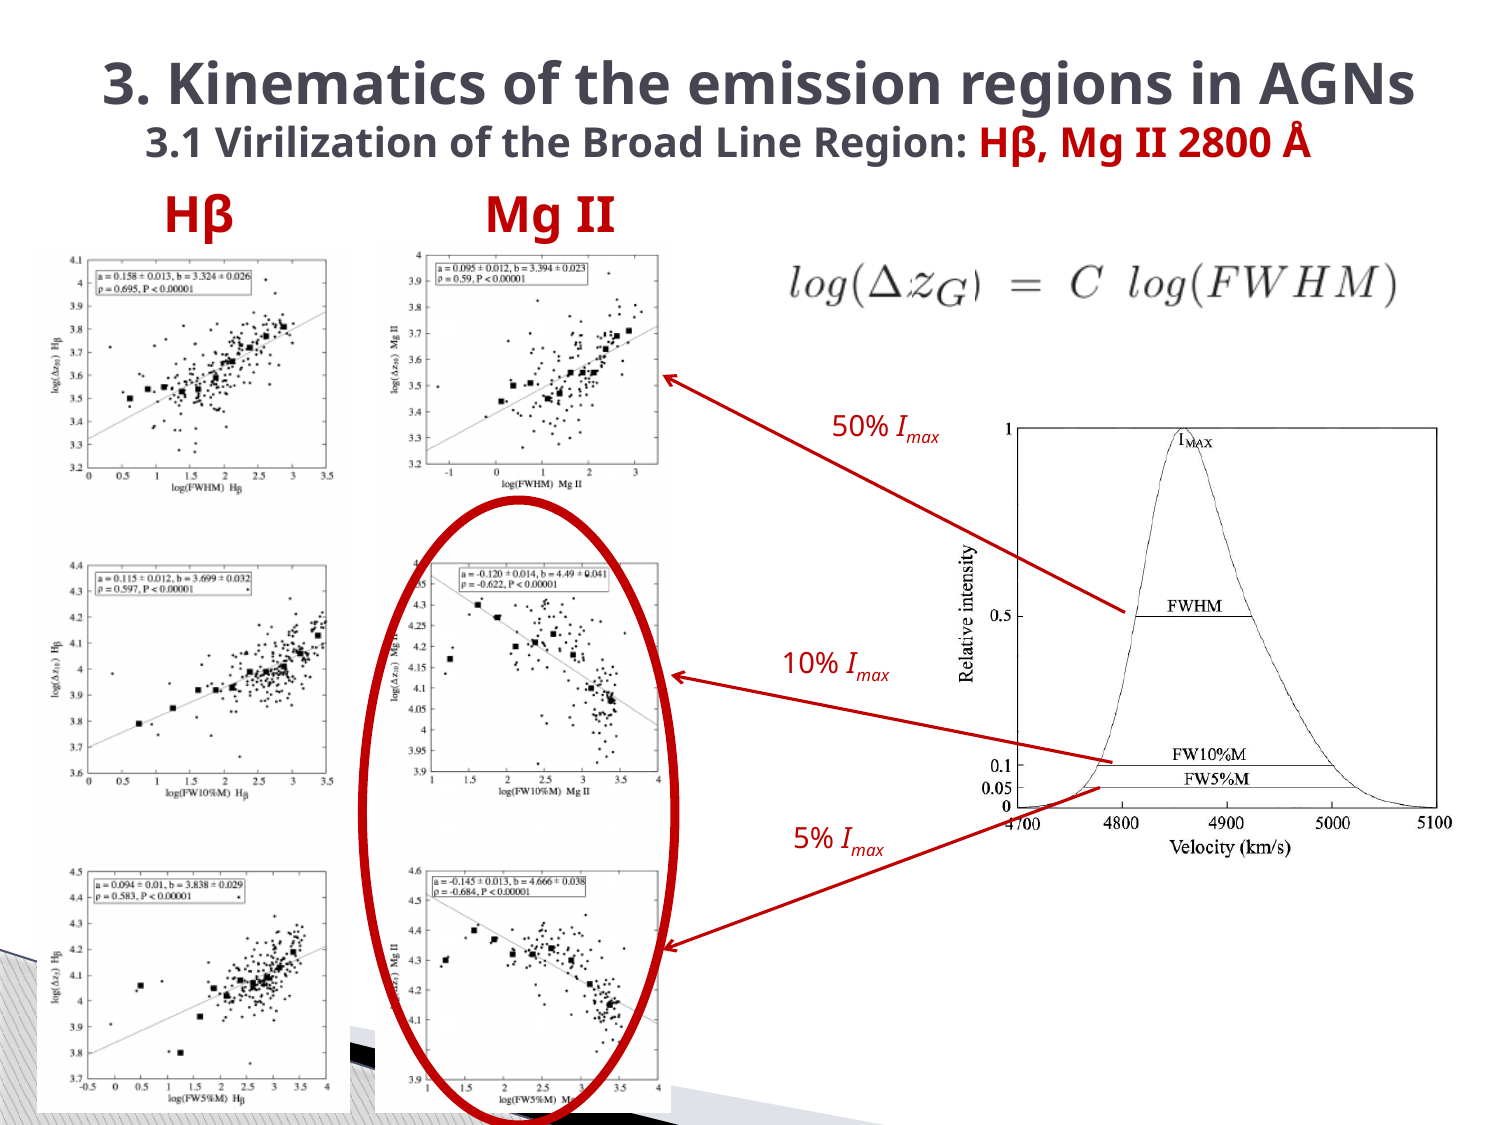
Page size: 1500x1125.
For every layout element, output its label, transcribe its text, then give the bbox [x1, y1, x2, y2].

text_box Mg II [469, 174, 631, 237]
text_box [662, 787, 1101, 951]
picture [37, 249, 351, 1113]
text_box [662, 374, 1126, 613]
picture [787, 249, 1401, 322]
text_box 10% Imax [766, 637, 905, 674]
text_box [357, 701, 368, 924]
picture [949, 412, 1462, 859]
text_box Hβ [148, 174, 250, 249]
picture [374, 237, 671, 1113]
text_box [670, 674, 1113, 763]
title 3. Kinematics of the emission regions in AGNs 3.1 Virilization of the Broad Line Region: Hβ, Mg II 2800 Å [87, 37, 1438, 225]
